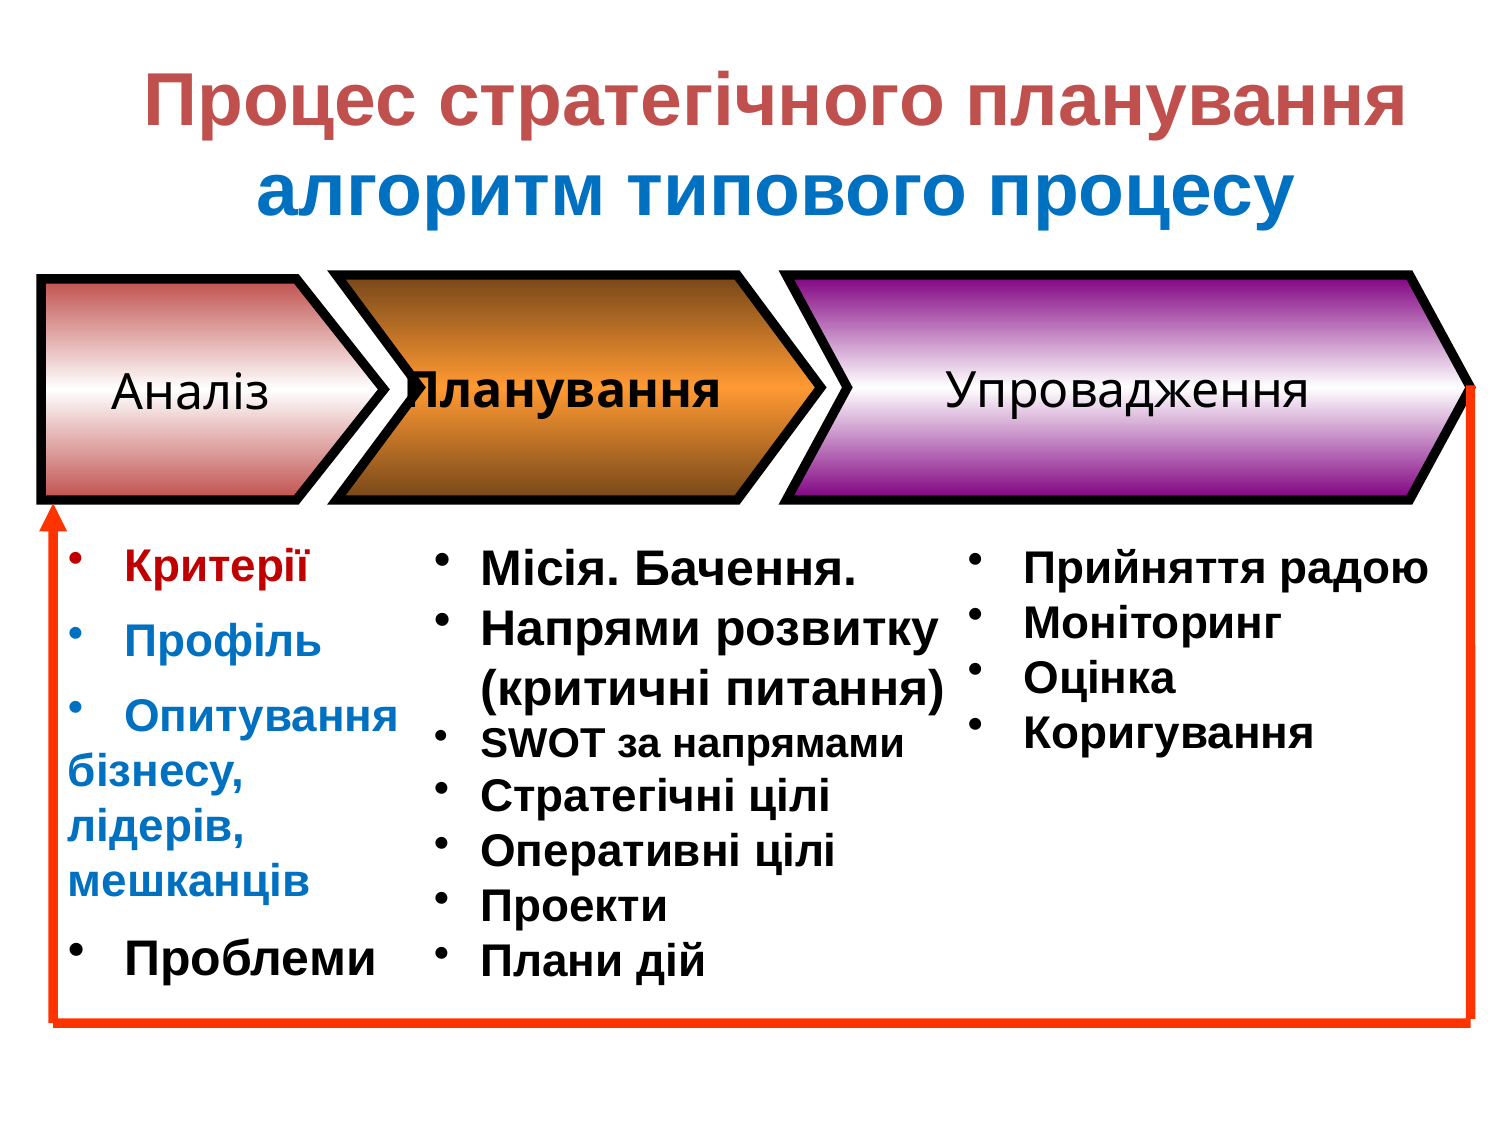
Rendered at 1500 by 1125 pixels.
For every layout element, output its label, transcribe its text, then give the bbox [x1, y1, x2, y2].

text_box Аналіз [41, 278, 384, 500]
text_box Планування [336, 274, 821, 500]
text_box Прийняття радою Моніторинг Оцінка Коригування [952, 529, 1466, 765]
text_box Упровадження [786, 274, 1470, 500]
text_box Місія. Бачення. Напрями розвитку (критичні питання) SWOT за напрямами Стратегічні цілі Оперативні цілі Проекти Плани дій [419, 528, 995, 994]
text_box Процес стратегічного планування алгоритм типового процесу [108, 42, 1444, 244]
text_box Критерії Профіль Опитування бізнесу, лідерів, мешканців Проблеми [53, 528, 419, 993]
text_box [46, 503, 60, 528]
